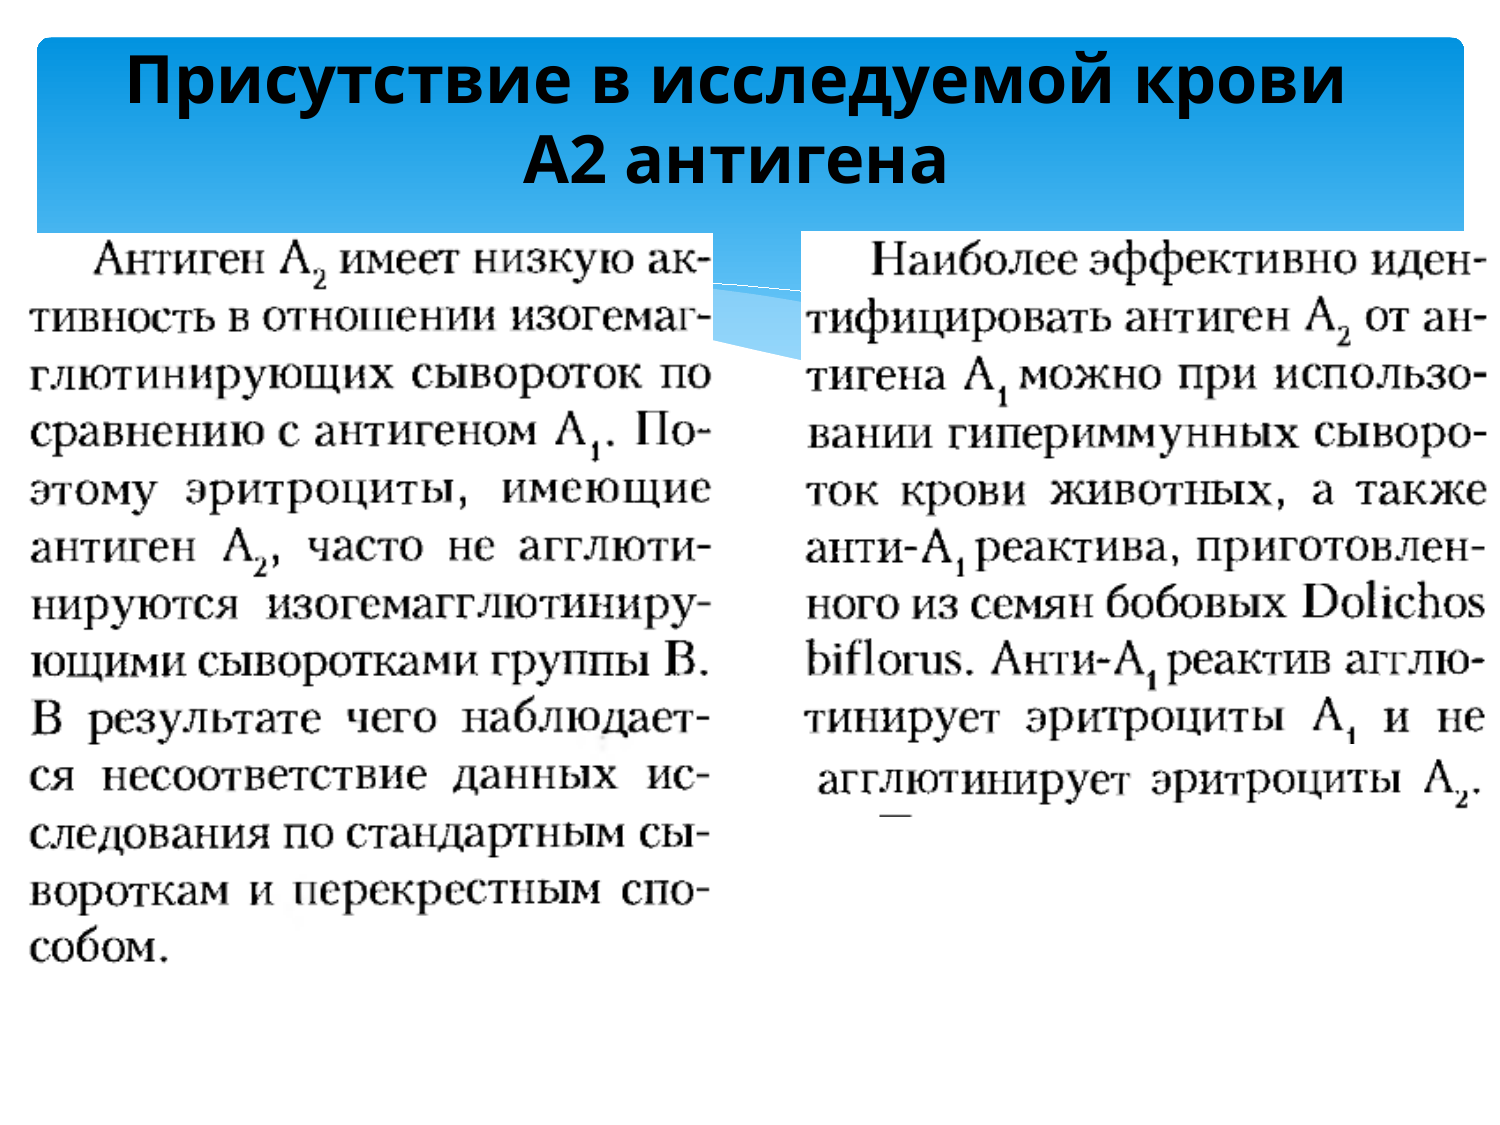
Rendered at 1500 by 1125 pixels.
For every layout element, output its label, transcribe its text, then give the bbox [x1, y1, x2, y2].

picture [5, 233, 714, 977]
picture [801, 231, 1500, 817]
title Присутствие в исследуемой крови А2 антигена [61, 14, 1412, 220]
